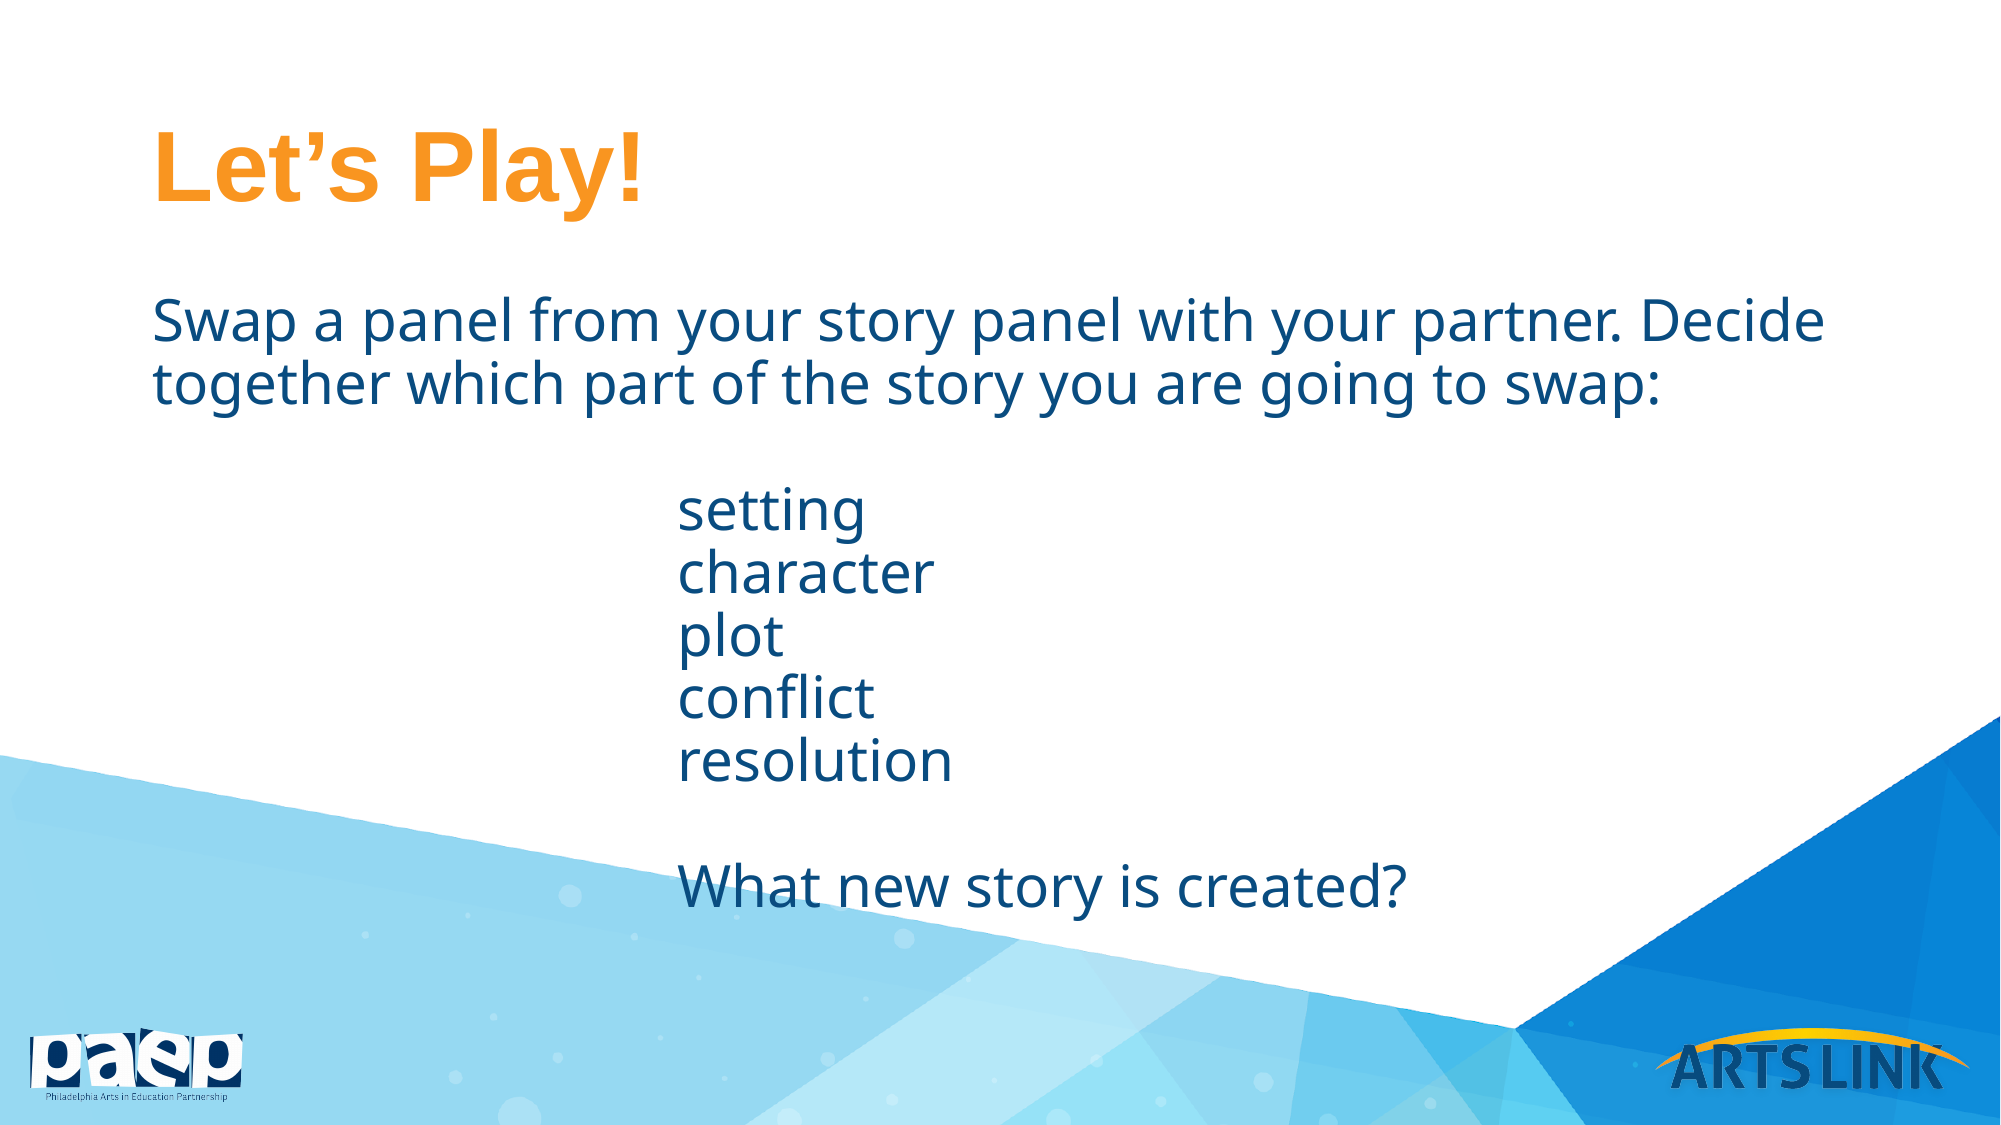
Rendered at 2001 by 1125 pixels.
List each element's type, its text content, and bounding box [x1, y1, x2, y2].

list Swap a panel from your story panel with your partner. Decide together which part of the story you are going to swap: setting character plot conflict resolution What new story is created? [137, 214, 1863, 965]
picture [0, 0, 2001, 1125]
title Let’s Play! [137, 59, 1863, 214]
